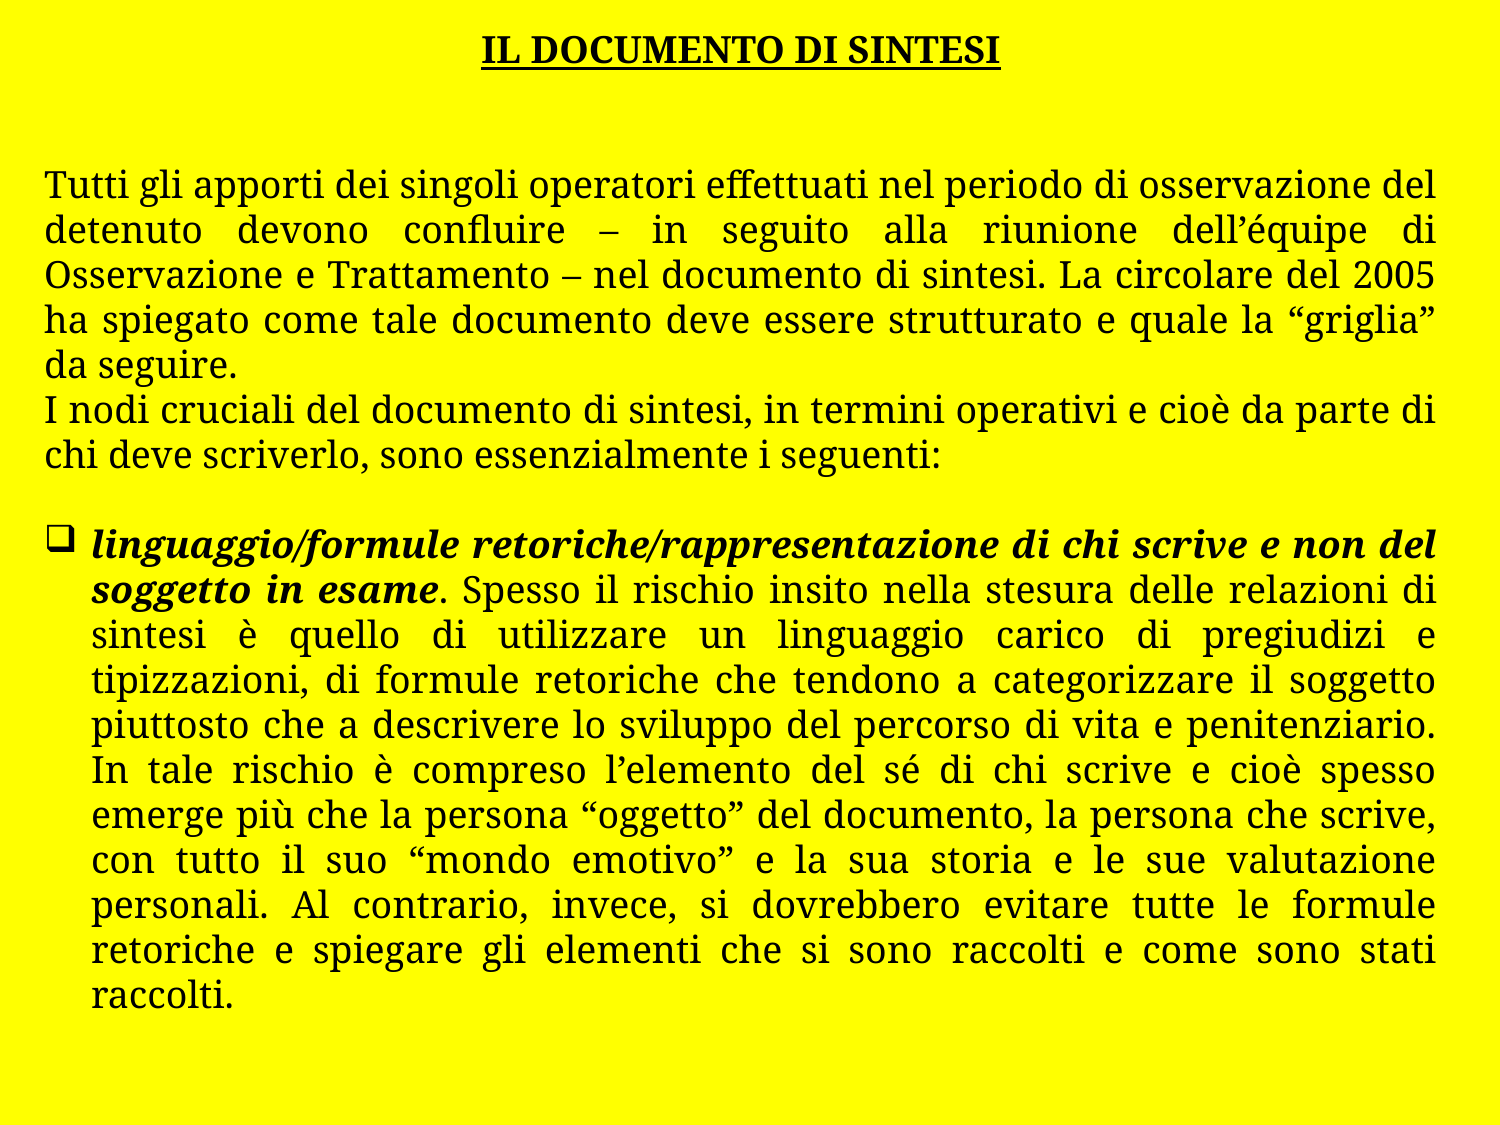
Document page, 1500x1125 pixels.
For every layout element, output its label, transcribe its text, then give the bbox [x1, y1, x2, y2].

text_box IL DOCUMENTO DI SINTESI Tutti gli apporti dei singoli operatori effettuati nel periodo di osservazione del detenuto devono confluire – in seguito alla riunione dell’équipe di Osservazione e Trattamento – nel documento di sintesi. La circolare del 2005 ha spiegato come tale documento deve essere strutturato e quale la “griglia” da seguire. I nodi cruciali del documento di sintesi, in termini operativi e cioè da parte di chi deve scriverlo, sono essenzialmente i seguenti: linguaggio/formule retoriche/rappresentazione di chi scrive e non del soggetto in esame. Spesso il rischio insito nella stesura delle relazioni di sintesi è quello di utilizzare un linguaggio carico di pregiudizi e tipizzazioni, di formule retoriche che tendono a categorizzare il soggetto piuttosto che a descrivere lo sviluppo del percorso di vita e penitenziario. In tale rischio è compreso l’elemento del sé di chi scrive e cioè spesso emerge più che la persona “oggetto” del documento, la persona che scrive, con tutto il suo “mondo emotivo” e la sua storia e le sue valutazione personali. Al contrario, invece, si dovrebbero evitare tutte le formule retoriche e spiegare gli elementi che si sono raccolti e come sono stati raccolti. [29, 19, 1453, 1069]
